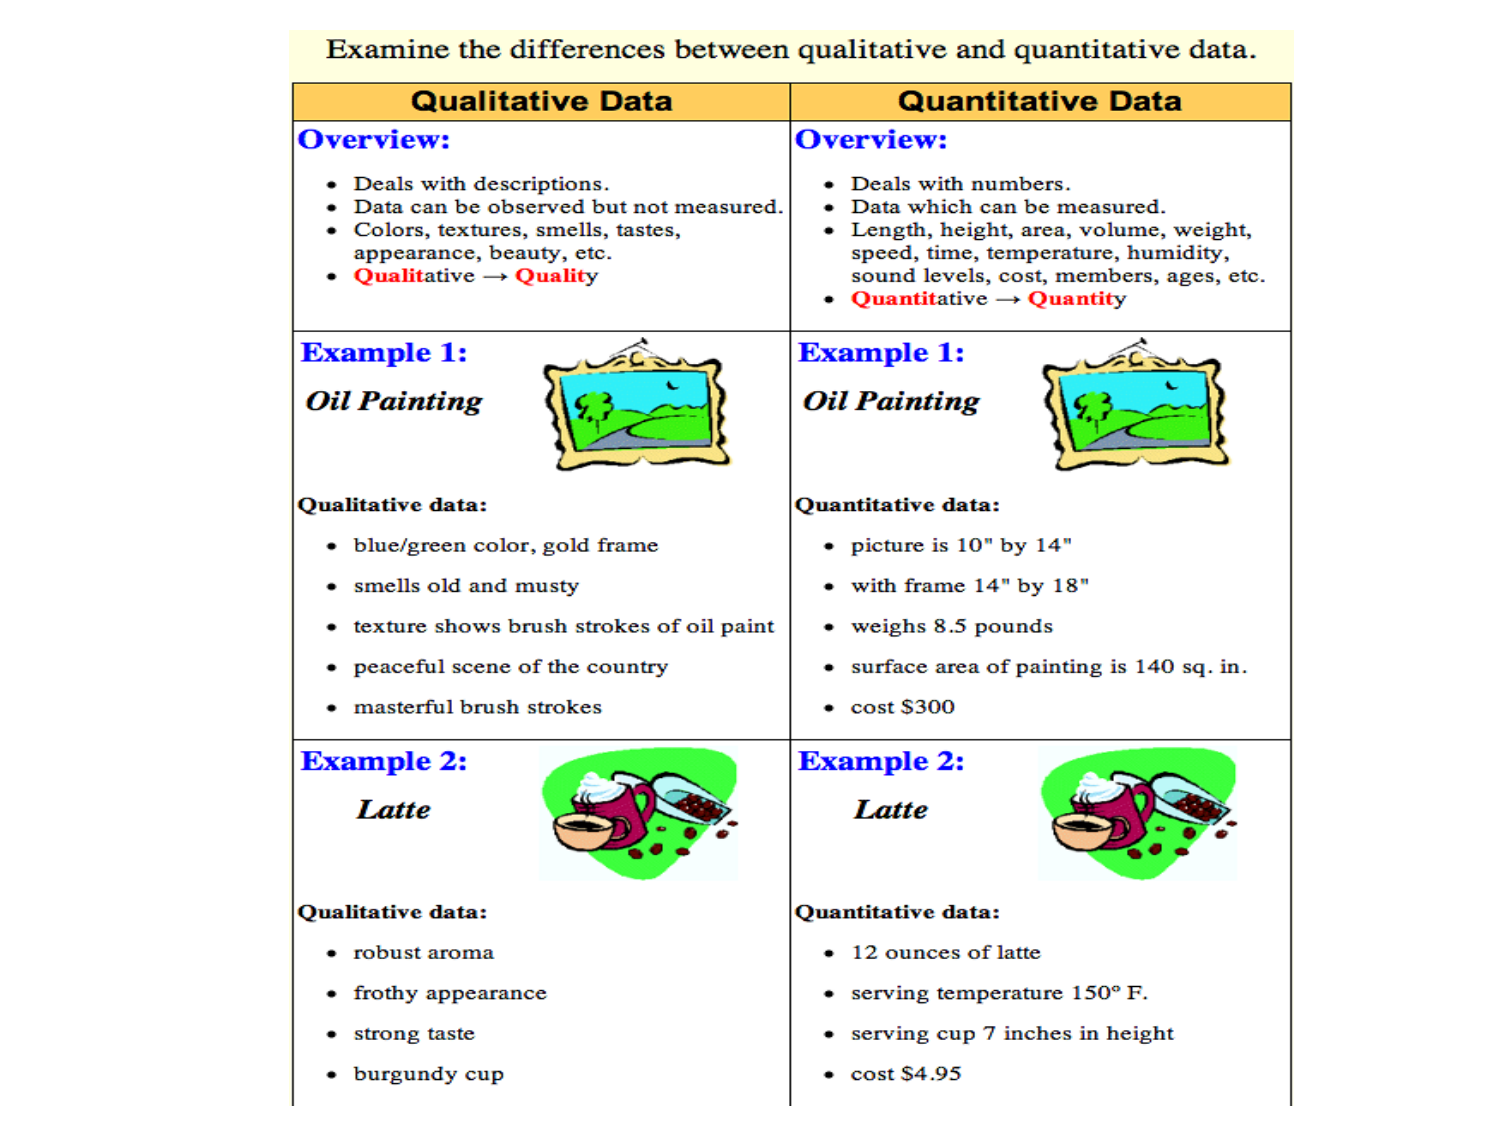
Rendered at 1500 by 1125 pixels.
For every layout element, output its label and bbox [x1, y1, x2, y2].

picture [288, 30, 1294, 1107]
